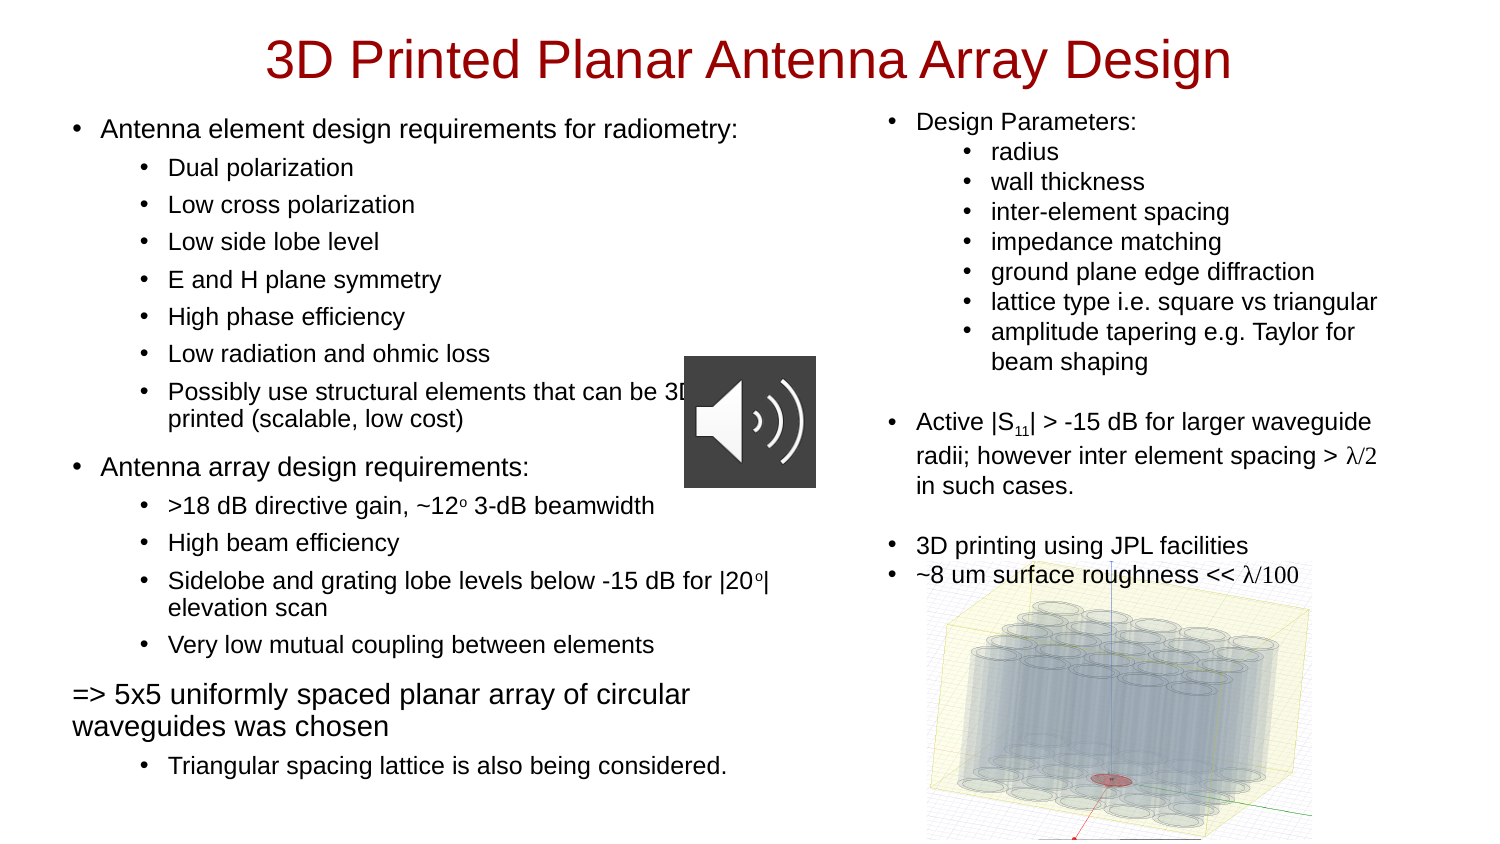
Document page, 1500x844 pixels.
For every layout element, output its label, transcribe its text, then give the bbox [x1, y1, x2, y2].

list Antenna element design requirements for radiometry: Dual polarization Low cross polarization Low side lobe level E and H plane symmetry High phase efficiency Low radiation and ohmic loss Possibly use structural elements that can be 3D printed (scalable, low cost) Antenna array design requirements: >18 dB directive gain, ~12o 3-dB beamwidth High beam efficiency Sidelobe and grating lobe levels below -15 dB for |20o| elevation scan Very low mutual coupling between elements => 5x5 uniformly spaced planar array of circular waveguides was chosen Triangular spacing lattice is also being considered. [57, 107, 791, 819]
text_box Design Parameters: radius wall thickness inter-element spacing impedance matching ground plane edge diffraction lattice type i.e. square vs triangular amplitude tapering e.g. Taylor for beam shaping Active |S11| > -15 dB for larger waveguide radii; however inter element spacing > λ/2 in such cases. 3D printing using JPL facilities ~8 um surface roughness << λ/100 [873, 68, 1403, 597]
picture [683, 355, 817, 489]
picture [926, 561, 1313, 840]
list 3D Printed Planar Antenna Array Design [56, 24, 1444, 96]
